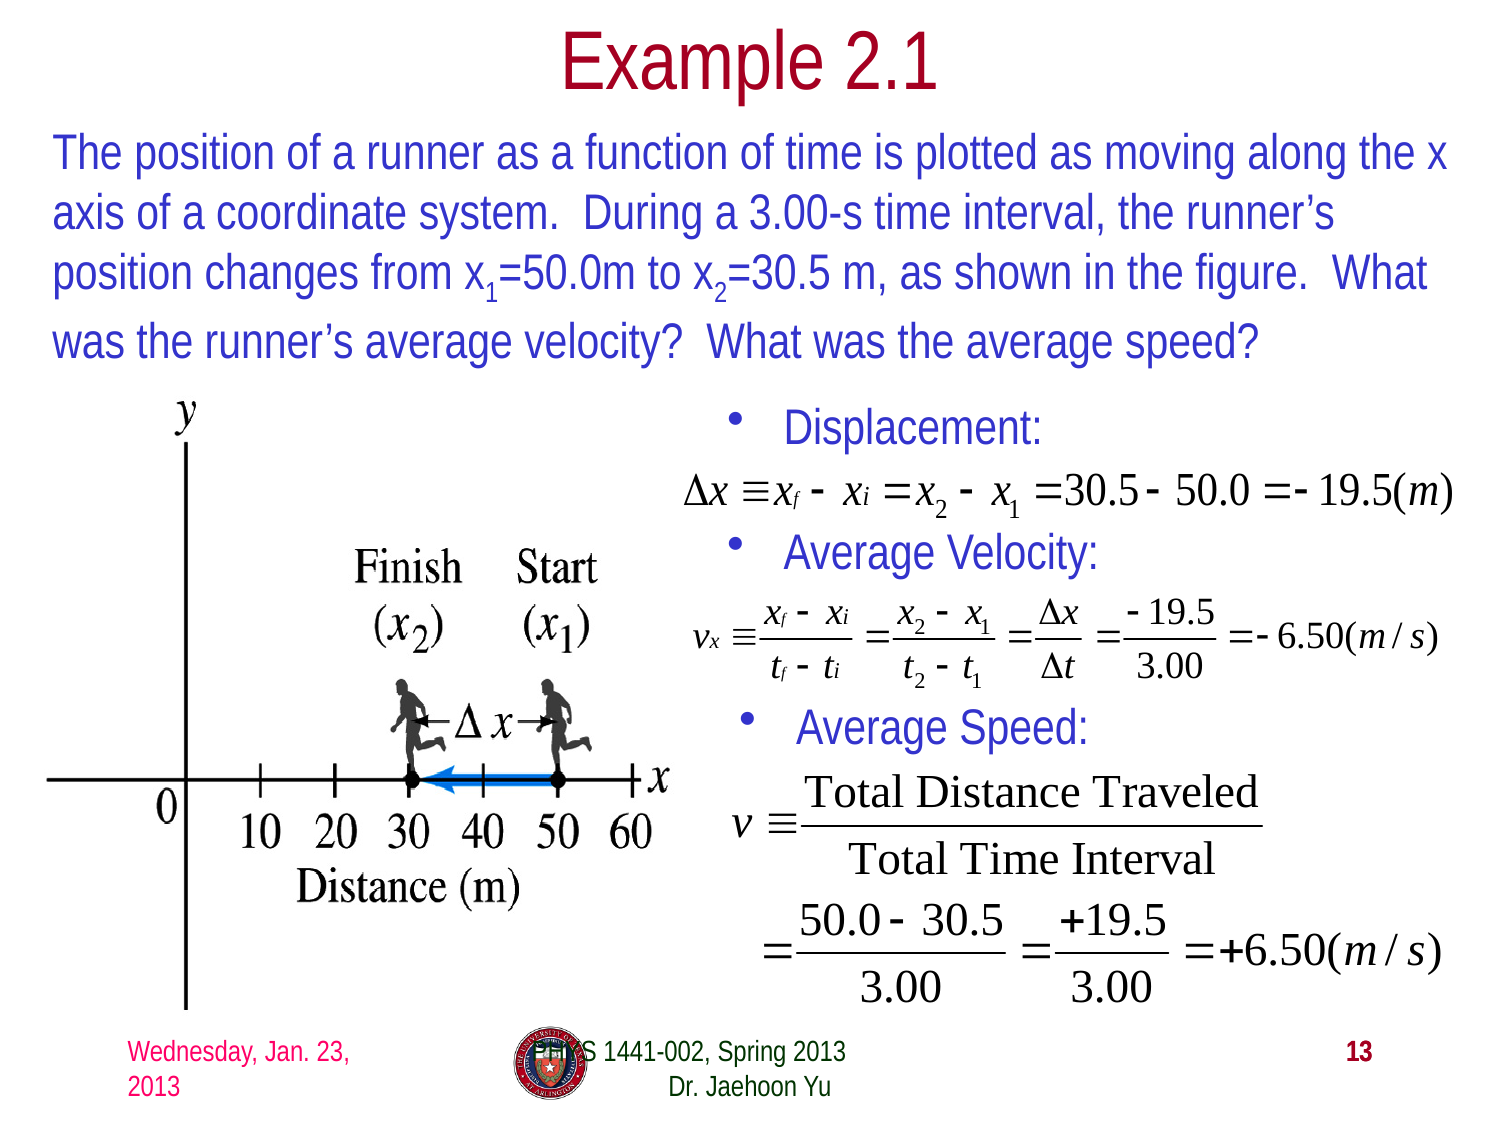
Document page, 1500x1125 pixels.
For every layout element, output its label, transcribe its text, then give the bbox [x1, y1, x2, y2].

text_box Displacement: [726, 387, 1100, 460]
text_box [1024, 462, 1251, 518]
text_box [676, 458, 1026, 530]
text_box 13 [1074, 1024, 1388, 1100]
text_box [724, 762, 1274, 885]
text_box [856, 587, 1088, 697]
text_box Average Speed: [729, 696, 1213, 760]
text_box The position of a runner as a function of time is plotted as moving along the x axis of a coordinate system. During a 3.00-s time interval, the runner’s position changes from x1=50.0m to x2=30.5 m, as shown in the figure. What was the runner’s average velocity? What was the average speed? [37, 112, 1465, 376]
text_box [687, 587, 854, 691]
title Example 2.1 [112, 0, 1388, 112]
text_box Average Velocity: [729, 527, 1200, 585]
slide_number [112, 1035, 426, 1101]
footer PHYS 1441-002, Spring 2013 Dr. Jaehoon Yu [512, 1024, 988, 1101]
picture [0, 387, 726, 1026]
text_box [1087, 587, 1447, 688]
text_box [751, 890, 1451, 1013]
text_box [1253, 462, 1463, 526]
